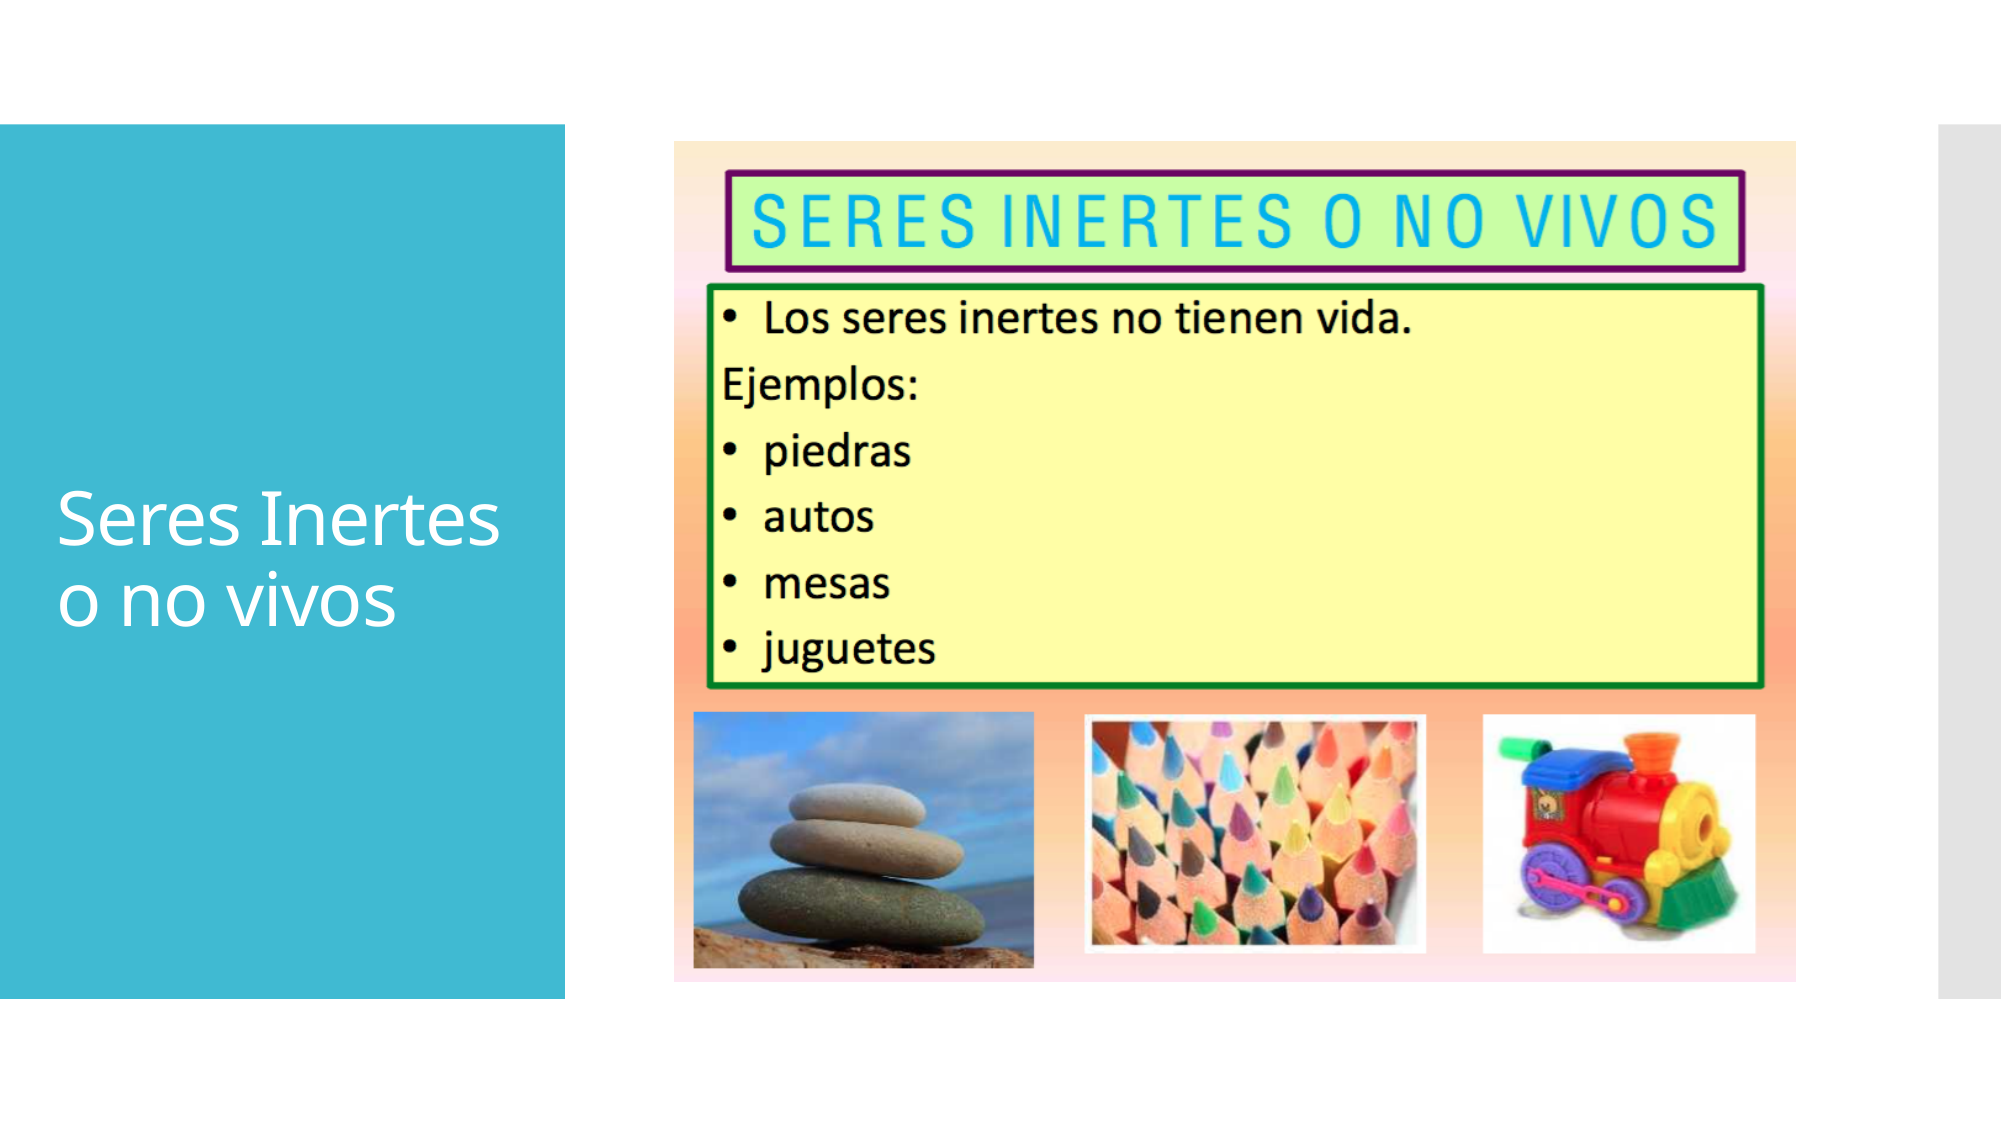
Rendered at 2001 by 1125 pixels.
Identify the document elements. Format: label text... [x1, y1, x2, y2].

title Seres Inertes o no vivos [41, 184, 525, 940]
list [673, 141, 1796, 982]
